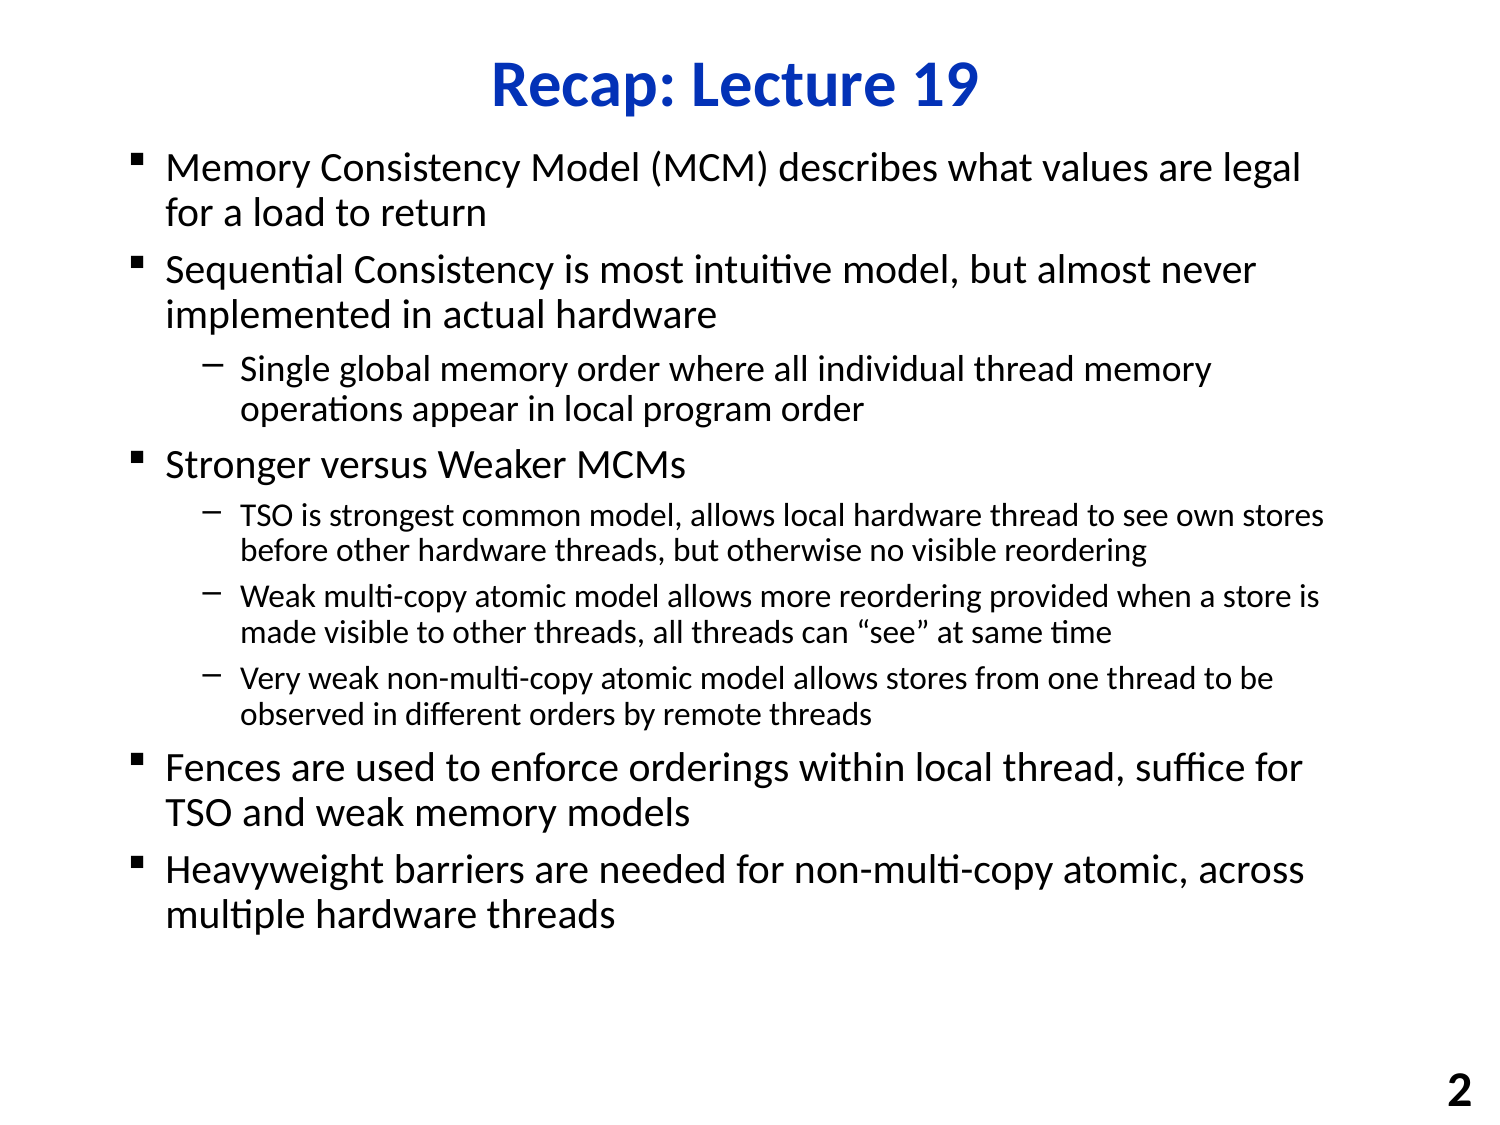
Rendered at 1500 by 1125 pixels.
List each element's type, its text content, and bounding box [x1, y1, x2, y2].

slide_number 2 [1174, 1062, 1488, 1111]
title Recap: Lecture 19 [137, 24, 1335, 137]
list Memory Consistency Model (MCM) describes what values are legal for a load to return Sequential Consistency is most intuitive model, but almost never implemented in actual hardware Single global memory order where all individual thread memory operations appear in local program order Stronger versus Weaker MCMs TSO is strongest common model, allows local hardware thread to see own stores before other hardware threads, but otherwise no visible reordering Weak multi-copy atomic model allows more reordering provided when a store is made visible to other threads, all threads can “see” at same time Very weak non-multi-copy atomic model allows stores from one thread to be observed in different orders by remote threads Fences are used to enforce orderings within local thread, suffice for TSO and weak memory models Heavyweight barriers are needed for non-multi-copy atomic, across multiple hardware threads [112, 137, 1374, 967]
